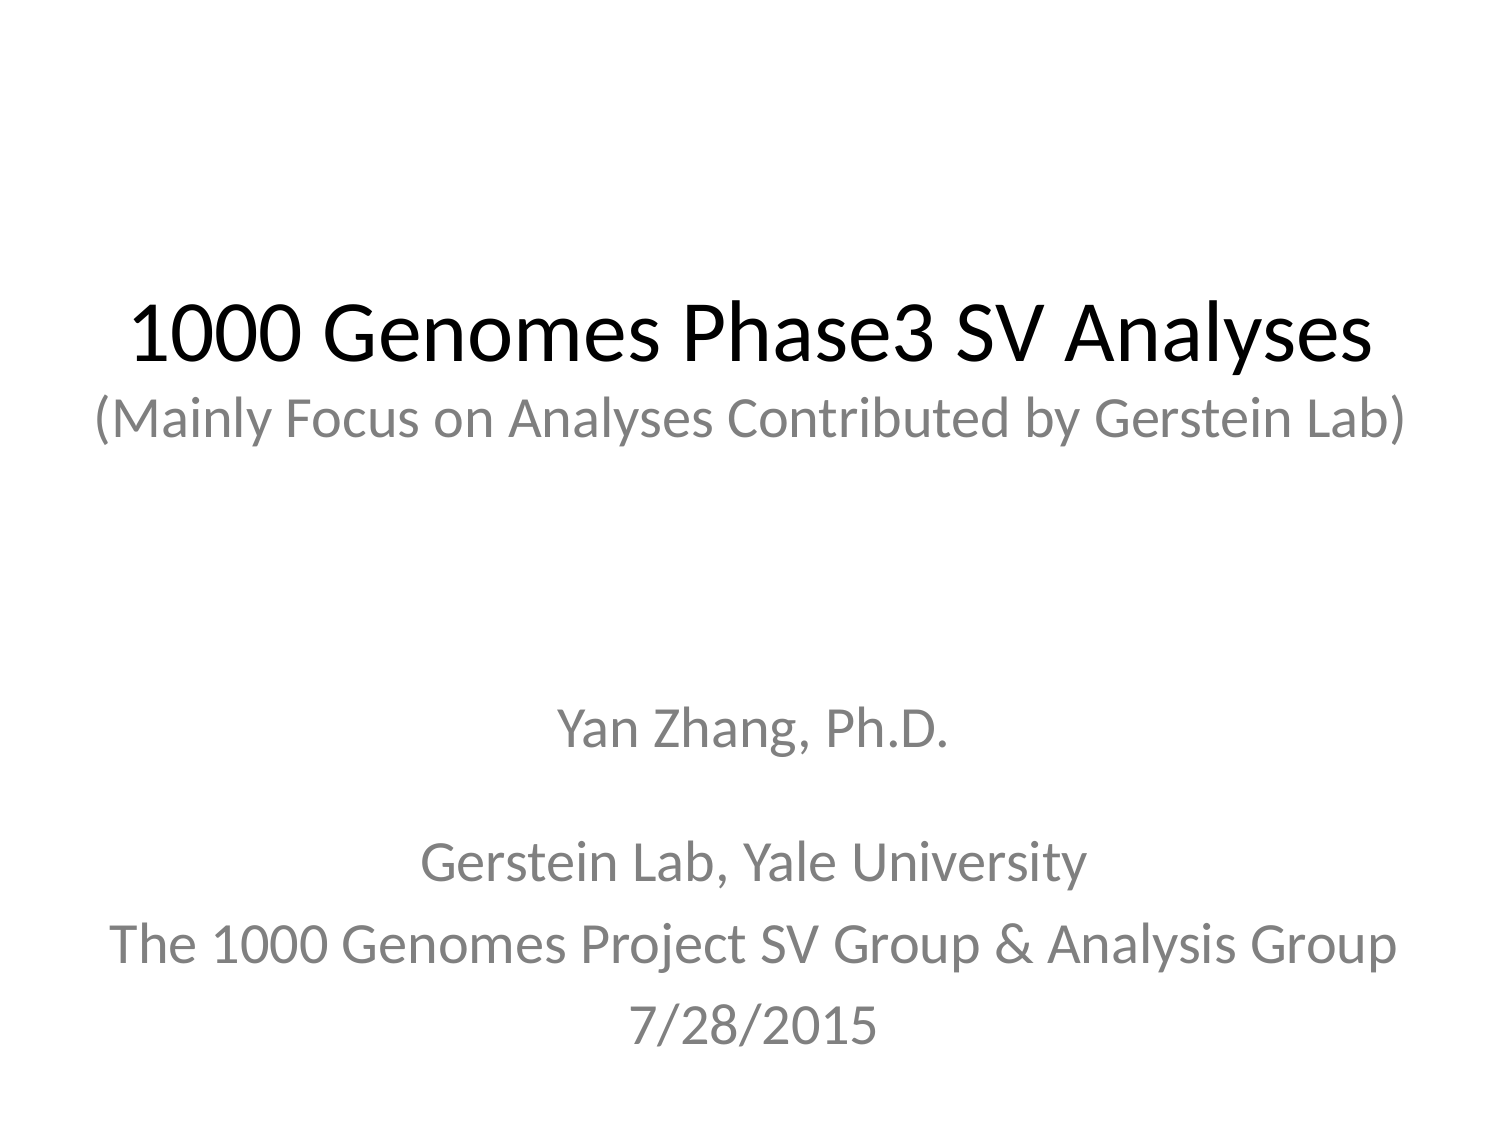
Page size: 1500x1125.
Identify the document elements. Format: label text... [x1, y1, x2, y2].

title 1000 Genomes Phase3 SV Analyses (Mainly Focus on Analyses Contributed by Gerstein Lab) [0, 240, 1500, 482]
subtitle Yan Zhang, Ph.D. Gerstein Lab, Yale University The 1000 Genomes Project SV Group & Analysis Group 7/28/2015 [0, 681, 1500, 1009]
